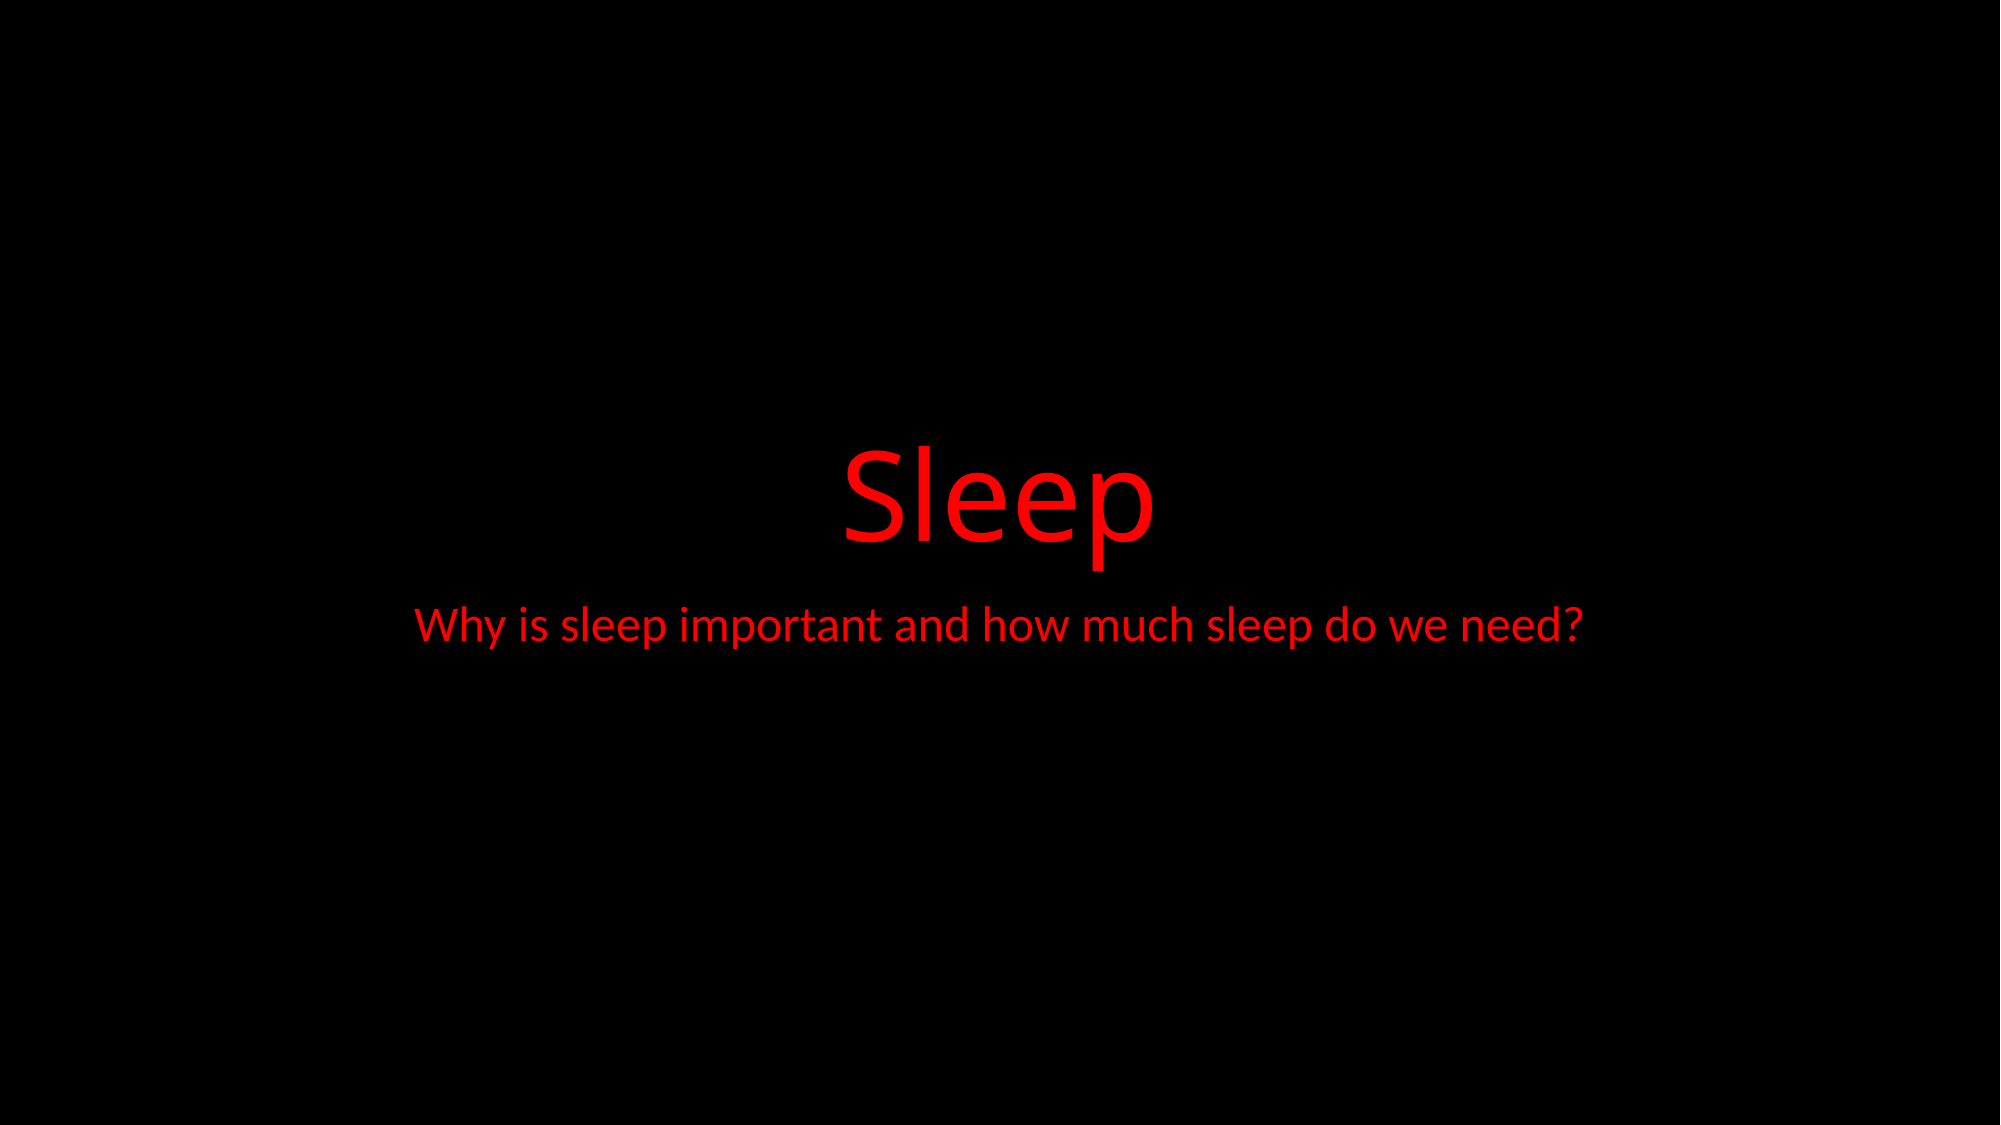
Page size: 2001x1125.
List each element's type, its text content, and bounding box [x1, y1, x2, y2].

subtitle Why is sleep important and how much sleep do we need? [249, 590, 1750, 863]
title Sleep [249, 184, 1750, 576]
